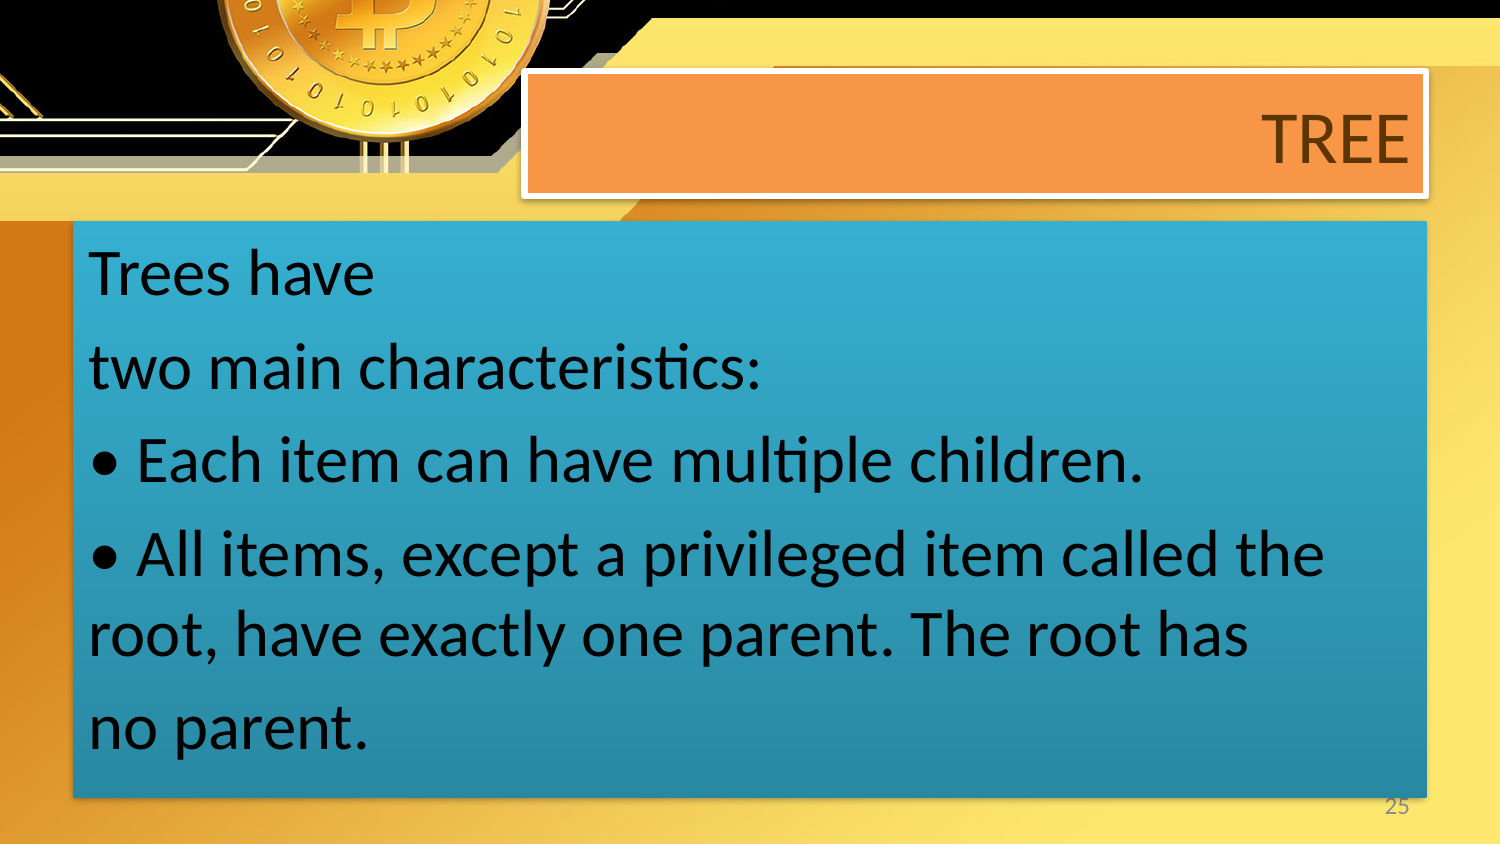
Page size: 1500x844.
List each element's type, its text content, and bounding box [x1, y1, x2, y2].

slide_number 25 [1074, 782, 1425, 827]
list Trees have two main characteristics: • Each item can have multiple children. • All items, except a privileged item called the root, have exactly one parent. The root has no parent. [73, 221, 1427, 798]
picture [0, 0, 1500, 844]
title TREE [521, 68, 1429, 199]
